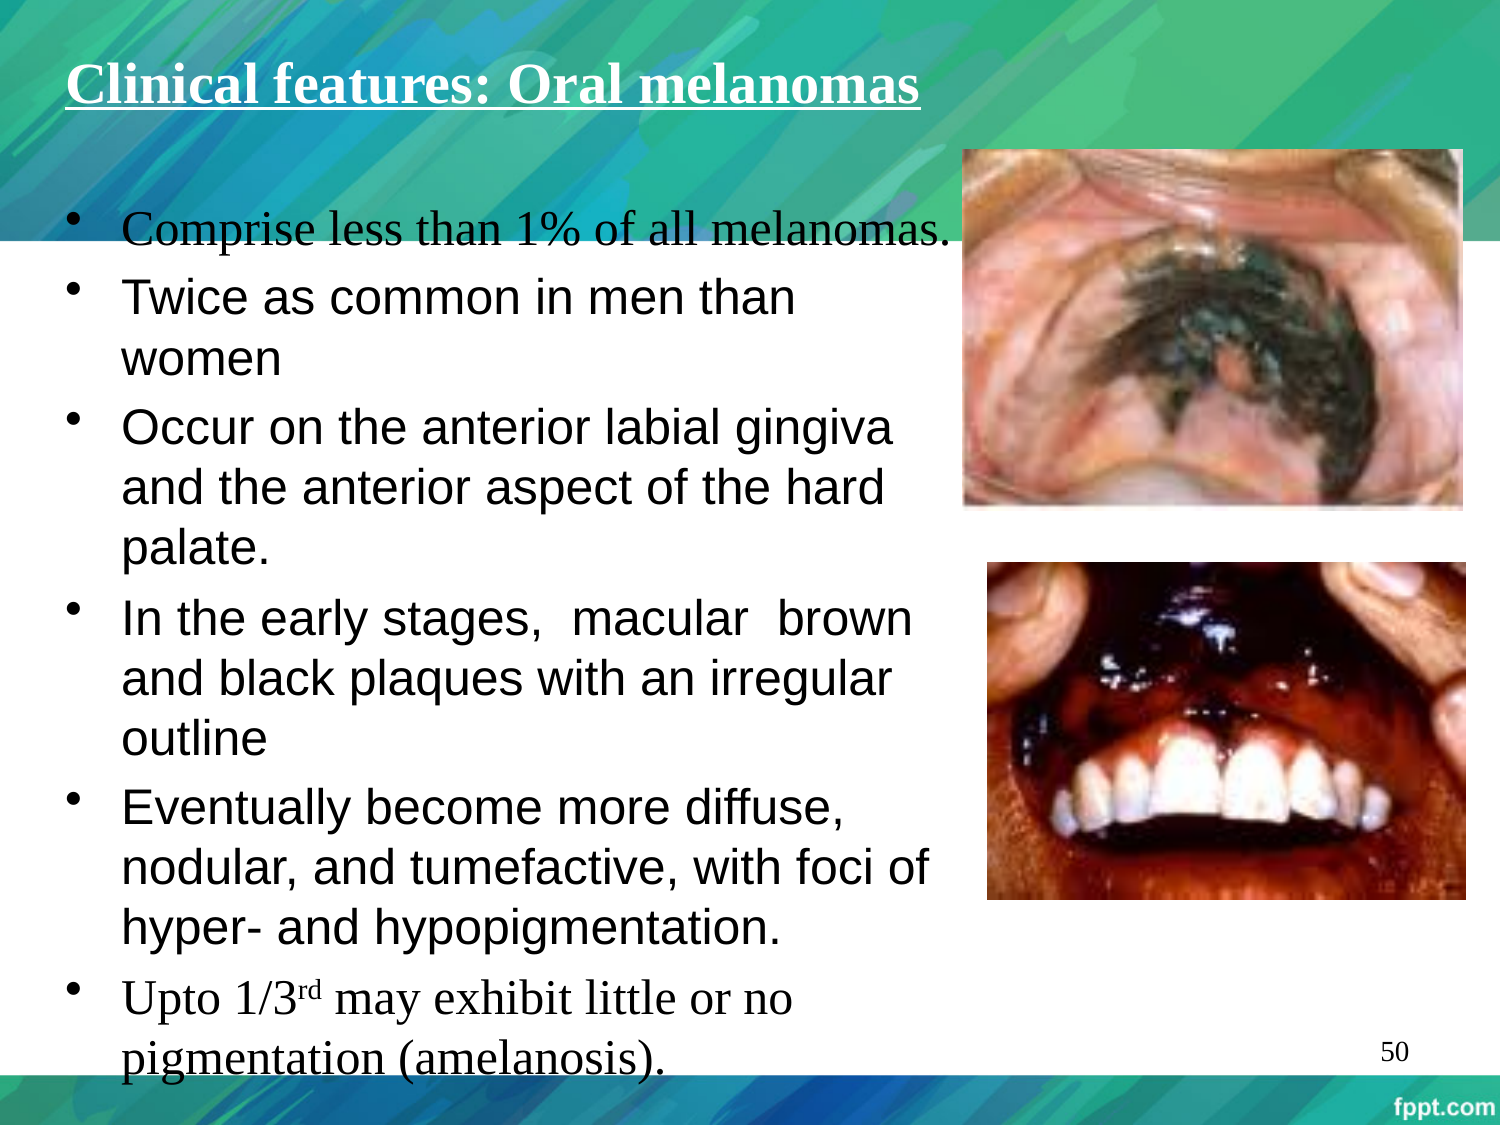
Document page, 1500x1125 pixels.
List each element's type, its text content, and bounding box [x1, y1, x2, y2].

slide_number 50 [1074, 1024, 1426, 1103]
list Clinical features: Oral melanomas Comprise less than 1% of all melanomas. Twice as common in men than women Occur on the anterior labial gingiva and the anterior aspect of the hard palate. In the early stages, macular brown and black plaques with an irregular outline Eventually become more diffuse, nodular, and tumefactive, with foci of hyper- and hypopigmentation. Upto 1/3rd may exhibit little or no pigmentation (amelanosis). [49, 37, 976, 1088]
picture [0, 0, 1500, 1125]
